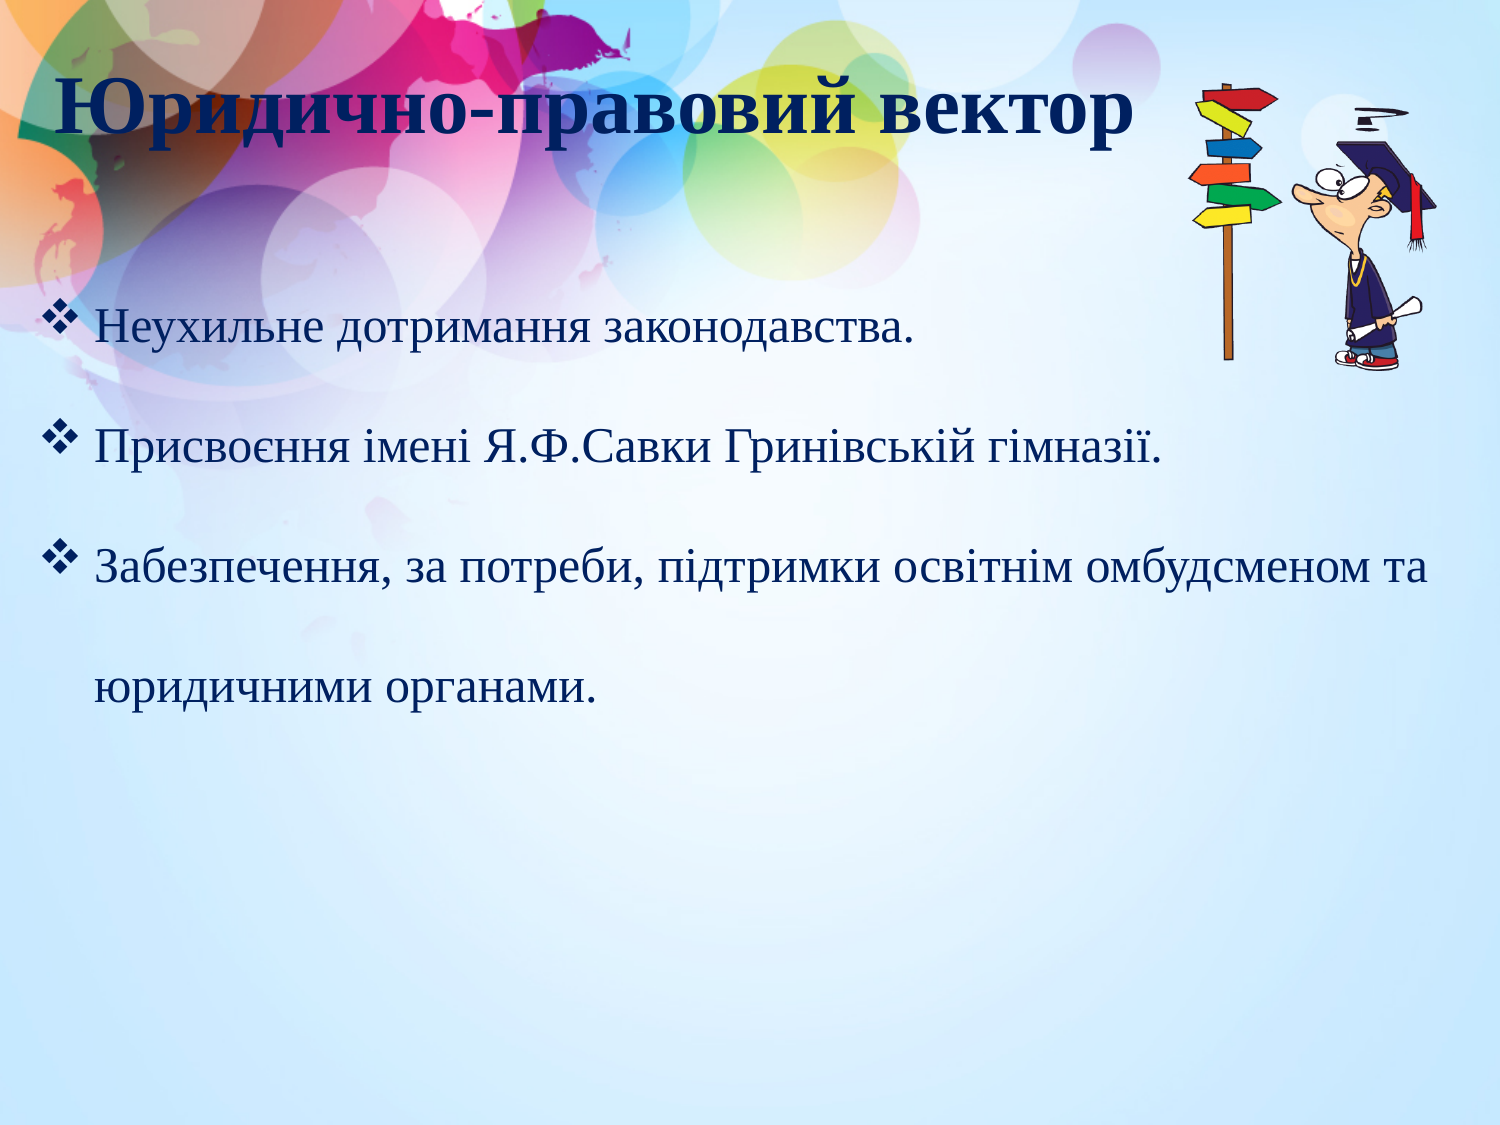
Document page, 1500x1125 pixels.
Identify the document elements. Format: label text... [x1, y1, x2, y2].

picture [0, 0, 1500, 1125]
text_box Неухильне дотримання законодавства. Присвоєння імені Я.Ф.Савки Гринівській гімназії. Забезпечення, за потреби, підтримки освітнім омбудсменом та юридичними органами. [23, 225, 1494, 840]
text_box Юридично-правовий вектор [24, 42, 1187, 158]
